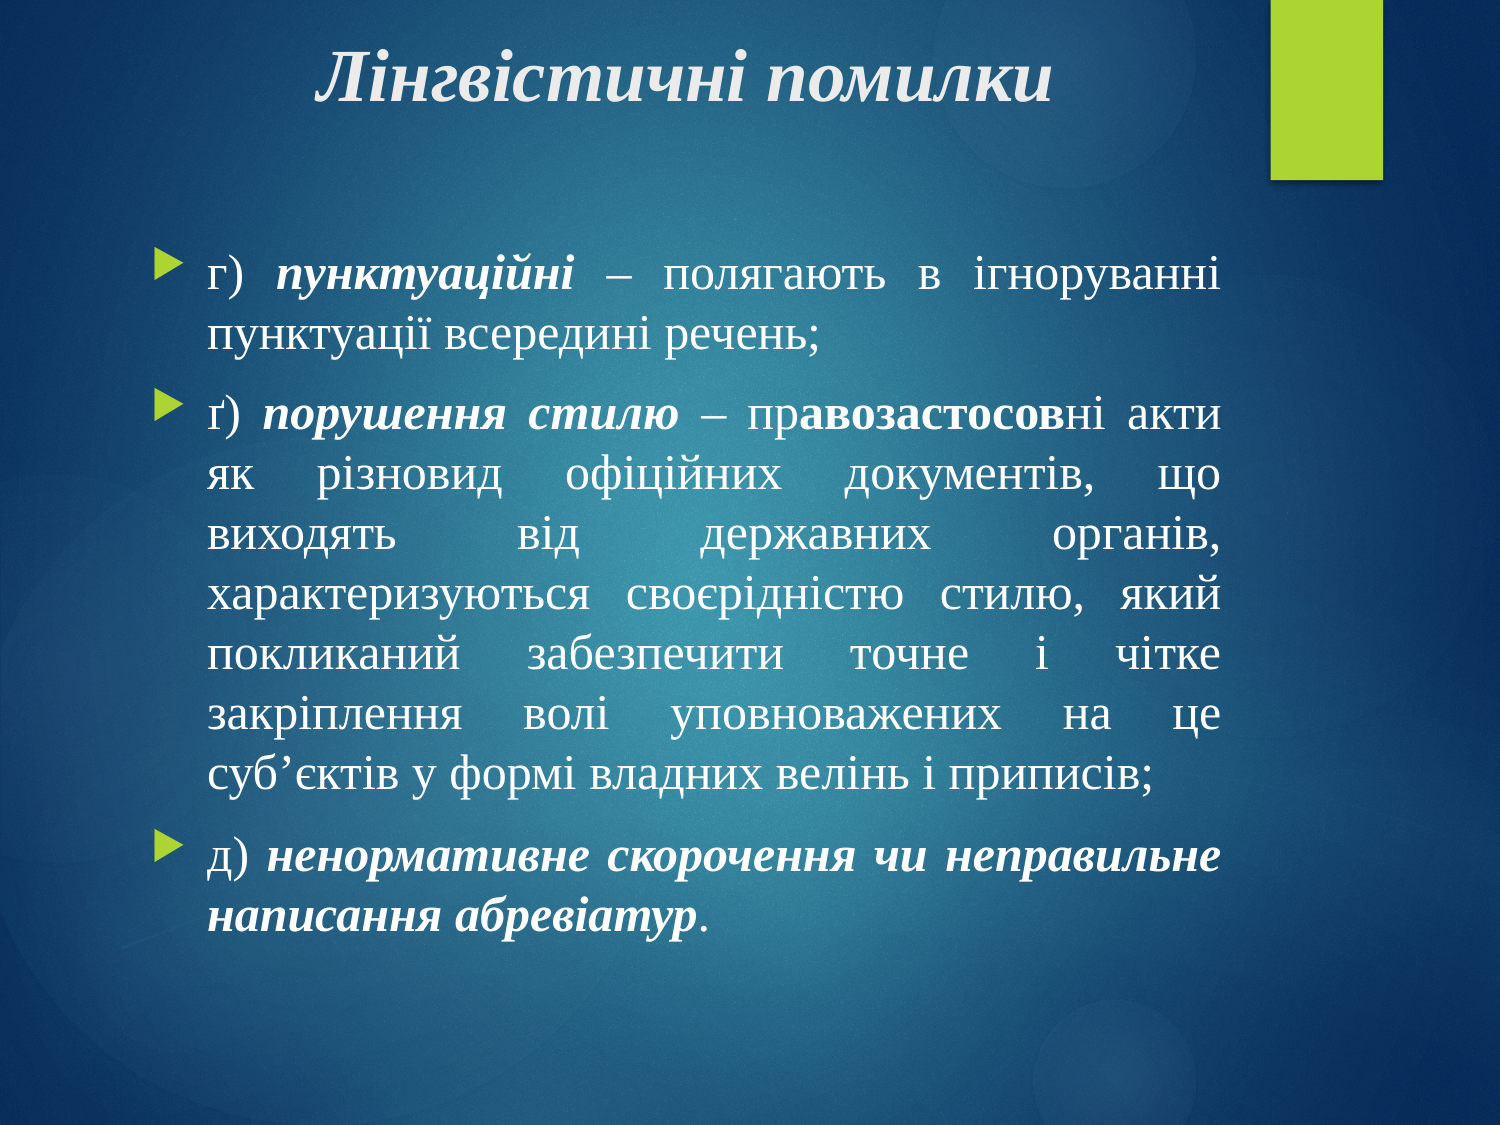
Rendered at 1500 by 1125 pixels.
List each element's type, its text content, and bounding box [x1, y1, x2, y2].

list г) пунктуаційні – полягають в ігноруванні пунктуації всередині речень; ґ) порушення стилю – правозастосовні акти як різновид офіційних документів, що виходять від державних органів, характеризуються своєрідністю стилю, який покликаний забезпечити точне і чітке закріплення волі уповноважених на це суб’єктів у формі владних велінь і приписів; д) ненормативне скорочення чи неправильне написання абревіатур. [135, 231, 1237, 920]
title Лінгвістичні помилки [107, 19, 1265, 249]
